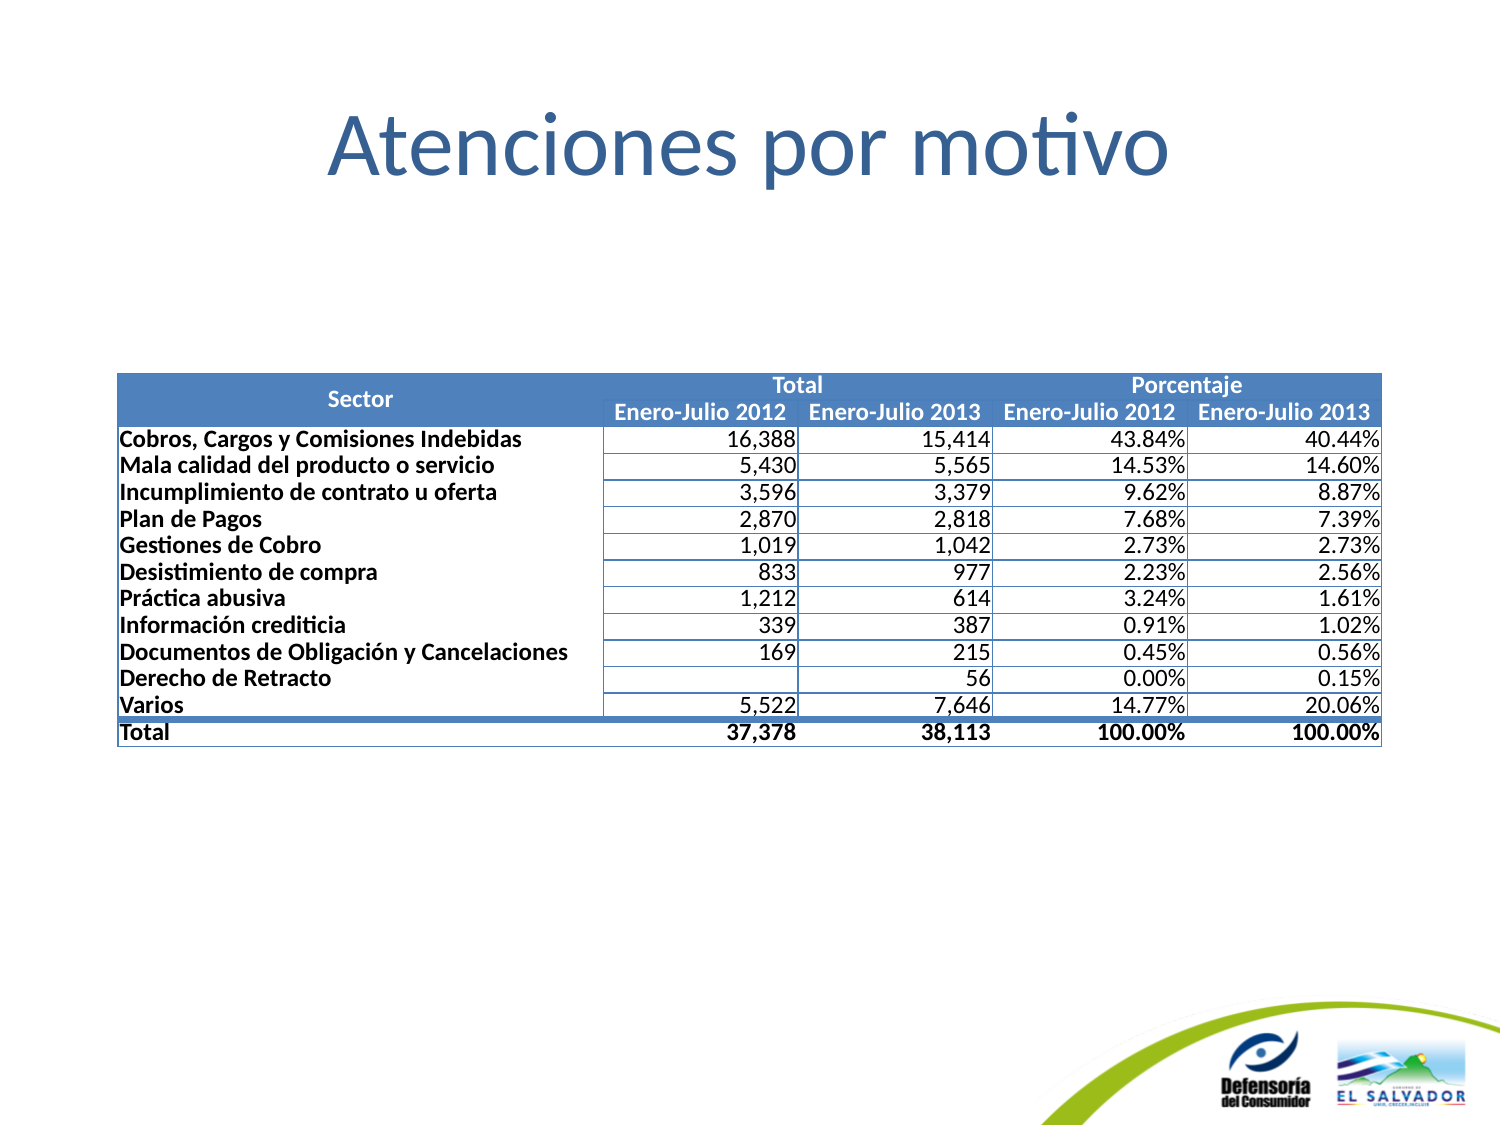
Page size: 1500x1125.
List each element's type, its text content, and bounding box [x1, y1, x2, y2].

table_cell 1.02% [1188, 614, 1381, 639]
table_cell 0.91% [993, 614, 1187, 639]
picture [1033, 993, 1500, 1125]
table_cell Enero-Julio 2012 [604, 401, 797, 426]
table_cell 20.06% [1188, 694, 1381, 716]
table_cell 15,414 [799, 427, 992, 453]
table_cell 7.39% [1188, 507, 1381, 533]
table_cell 9.62% [993, 481, 1187, 506]
table_cell Práctica abusiva [119, 587, 603, 613]
table_cell 14.60% [1188, 454, 1381, 479]
table_cell 16,388 [604, 427, 797, 453]
table_cell 5,430 [604, 454, 797, 479]
table_cell Información crediticia [119, 613, 603, 640]
table_cell 0.56% [1188, 641, 1381, 666]
table_cell 40.44% [1188, 427, 1381, 453]
table_cell 1,019 [604, 534, 797, 559]
table_cell Varios [119, 693, 603, 716]
table_cell [604, 667, 797, 692]
table_cell 7.68% [993, 507, 1187, 533]
table_cell Enero-Julio 2013 [799, 401, 992, 426]
table_cell 1.61% [1188, 587, 1381, 613]
table_header Total [603, 374, 993, 399]
table_cell 169 [604, 641, 797, 666]
table_cell 8.87% [1188, 481, 1381, 506]
table_header Porcentaje [993, 374, 1381, 399]
table_cell Incumplimiento de contrato u oferta [119, 480, 603, 507]
table_cell 2.23% [993, 561, 1187, 586]
table_cell 2.73% [1188, 534, 1381, 559]
table_cell Cobros, Cargos y Comisiones Indebidas [119, 427, 603, 453]
table_cell 614 [799, 587, 992, 613]
table_cell 5,565 [799, 454, 992, 479]
table_cell 38,113 [798, 723, 993, 746]
table_cell 2,870 [604, 507, 797, 533]
table_header Sector [119, 374, 603, 427]
table_cell 833 [604, 561, 797, 586]
table_cell 0.00% [993, 667, 1187, 692]
table_cell Documentos de Obligación y Cancelaciones [119, 640, 603, 666]
table_cell 3,596 [604, 481, 797, 506]
table_cell 14.77% [993, 694, 1187, 716]
table_cell 2,818 [799, 507, 992, 533]
table_cell Plan de Pagos [119, 507, 603, 533]
table_cell 977 [799, 561, 992, 586]
table_cell 3,379 [799, 481, 992, 506]
table_cell 387 [799, 614, 992, 639]
table_cell 3.24% [993, 587, 1187, 613]
table_cell Desistimiento de compra [119, 560, 603, 587]
table_cell 1,042 [799, 534, 992, 559]
table_cell Enero-Julio 2013 [1188, 401, 1381, 426]
table_cell 5,522 [604, 694, 797, 716]
table_cell 100.00% [1187, 723, 1381, 746]
table_cell 0.45% [993, 641, 1187, 666]
table_cell 37,378 [603, 723, 798, 746]
table_cell 43.84% [993, 427, 1187, 453]
table_cell 56 [799, 667, 992, 692]
table_cell 2.73% [993, 534, 1187, 559]
table_cell 100.00% [993, 723, 1187, 746]
table_cell 339 [604, 614, 797, 639]
title Atenciones por motivo [75, 45, 1425, 233]
table_cell Derecho de Retracto [119, 666, 603, 693]
table_cell Enero-Julio 2012 [993, 401, 1187, 426]
table_cell 1,212 [604, 587, 797, 613]
table_cell 2.56% [1188, 561, 1381, 586]
table_cell 7,646 [799, 694, 992, 716]
table_cell Gestiones de Cobro [119, 533, 603, 560]
table_cell 215 [799, 641, 992, 666]
table_cell Mala calidad del producto o servicio [119, 453, 603, 480]
table_cell 14.53% [993, 454, 1187, 479]
table_cell Total [119, 723, 603, 746]
table_cell 0.15% [1188, 667, 1381, 692]
